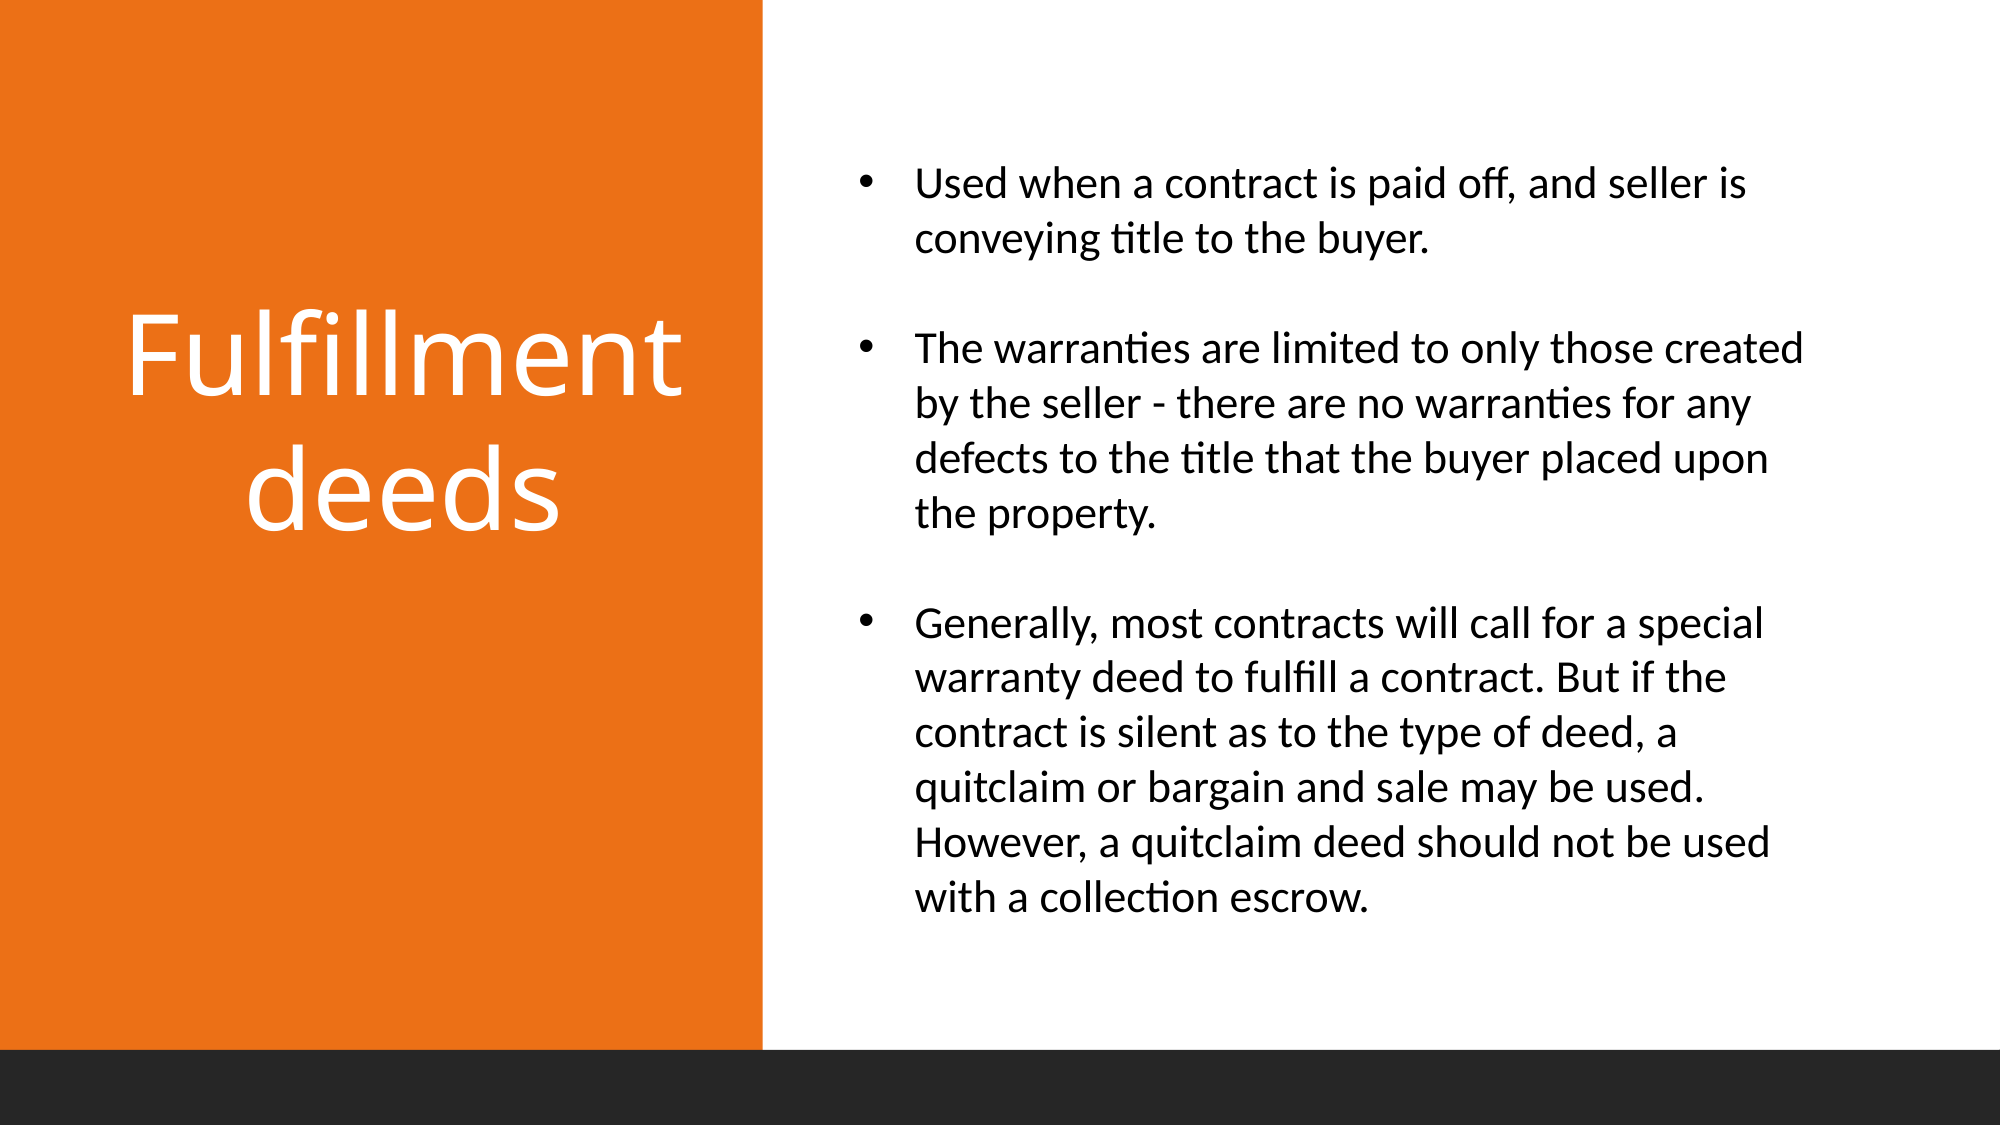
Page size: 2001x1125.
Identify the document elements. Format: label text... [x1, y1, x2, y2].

text_box Used when a contract is paid off, and seller is conveying title to the buyer. The warranties are limited to only those created by the seller - there are no warranties for any defects to the title that the buyer placed upon the property. Generally, most contracts will call for a special warranty deed to fulfill a contract. But if the contract is silent as to the type of deed, a quitclaim or bargain and sale may be used. However, a quitclaim deed should not be used with a collection escrow. [858, 322, 1830, 1026]
text_box [0, 1049, 2000, 1125]
text_box Fulfillment deeds [80, 99, 727, 737]
text_box [0, 0, 764, 1049]
text_box Used when a contract is paid off, and seller is conveying title to the buyer. The warranties are limited to only those created by the seller - there are no warranties for any defects to the title that the buyer placed upon the property. Generally, most contracts will call for a special warranty deed to fulfill a contract. But if the contract is silent as to the type of deed, a quitclaim or bargain and sale may be used. However, a quitclaim deed should not be used with a collection escrow. [858, 99, 1830, 308]
text_box [764, 0, 2000, 1049]
